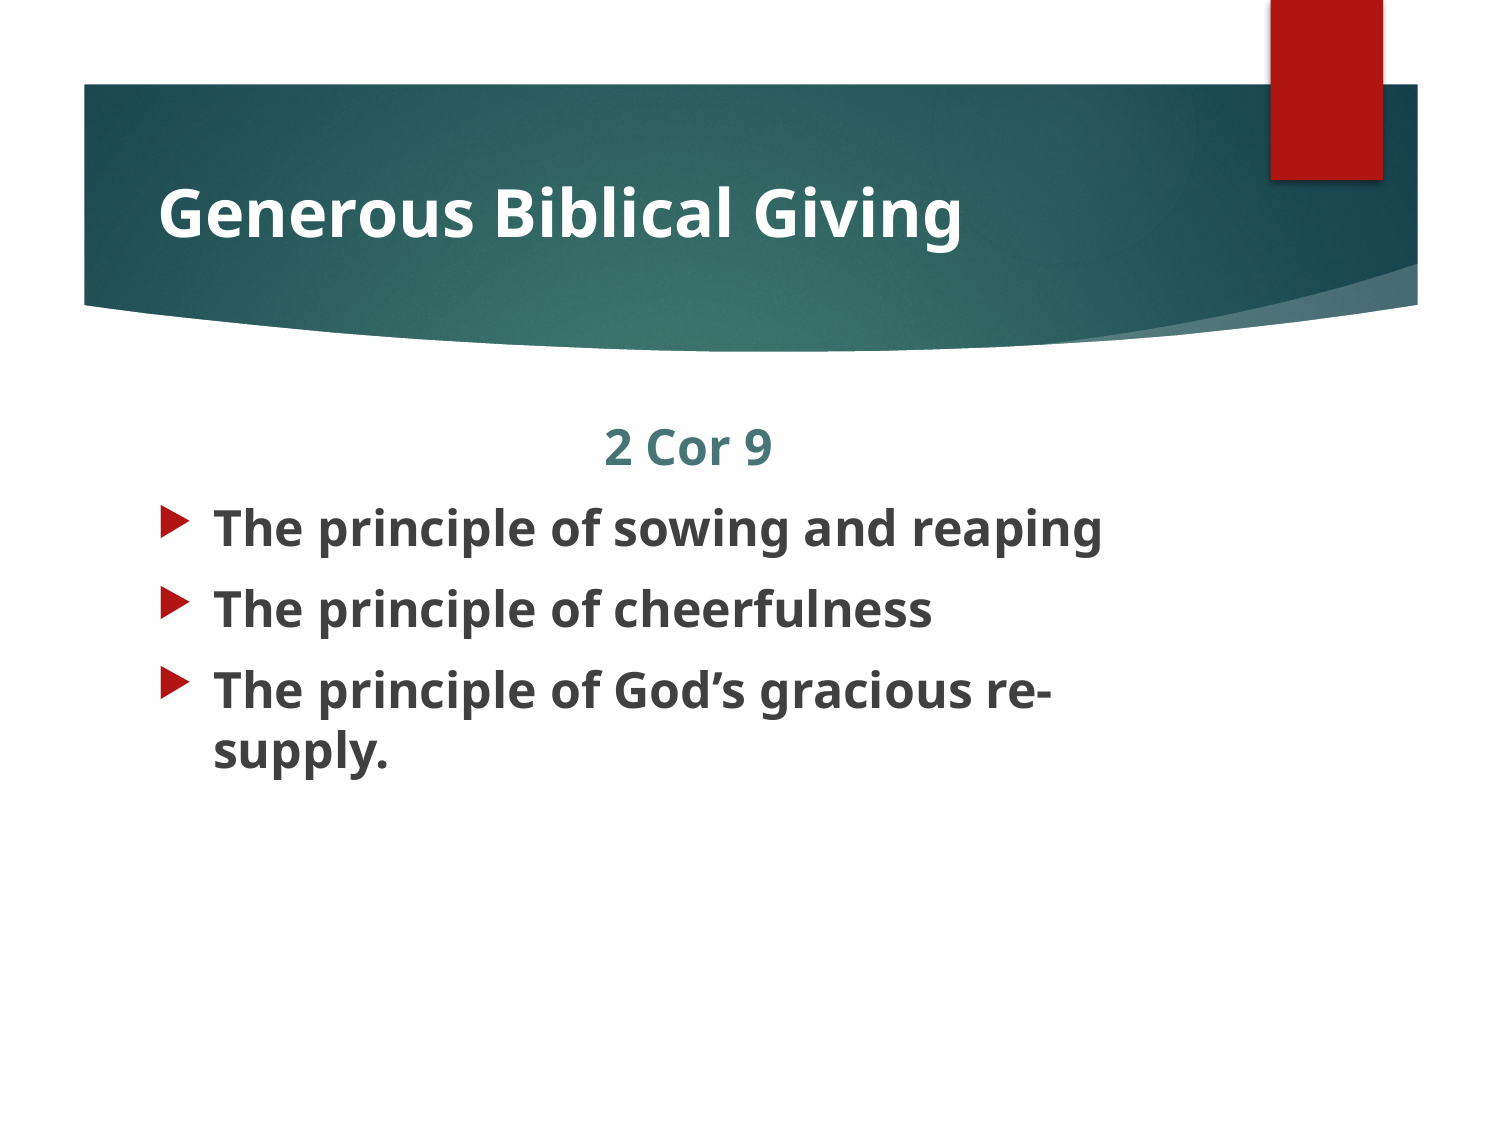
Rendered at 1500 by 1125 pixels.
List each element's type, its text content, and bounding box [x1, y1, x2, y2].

list 2 Cor 9 The principle of sowing and reaping The principle of cheerfulness The principle of God’s gracious re-supply. [142, 408, 1235, 988]
title Generous Biblical Giving [142, 152, 1183, 269]
